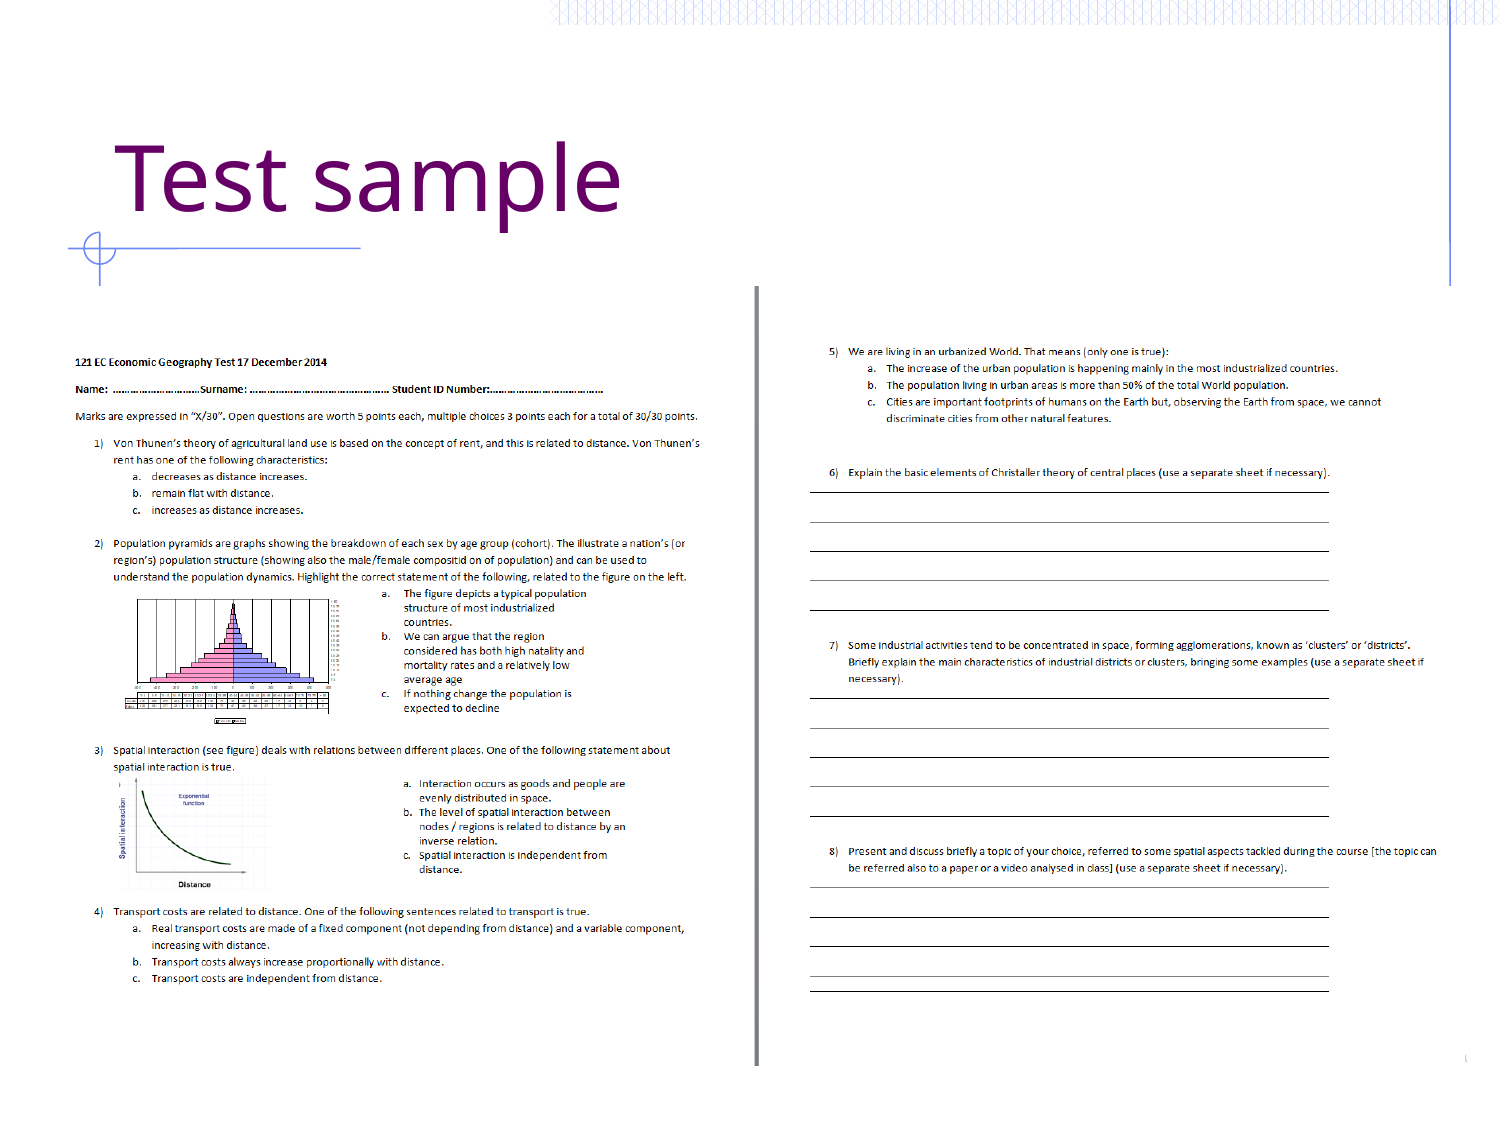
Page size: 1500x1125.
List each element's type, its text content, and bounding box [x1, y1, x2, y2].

title Test sample [99, 49, 1376, 238]
picture [31, 285, 1467, 1066]
